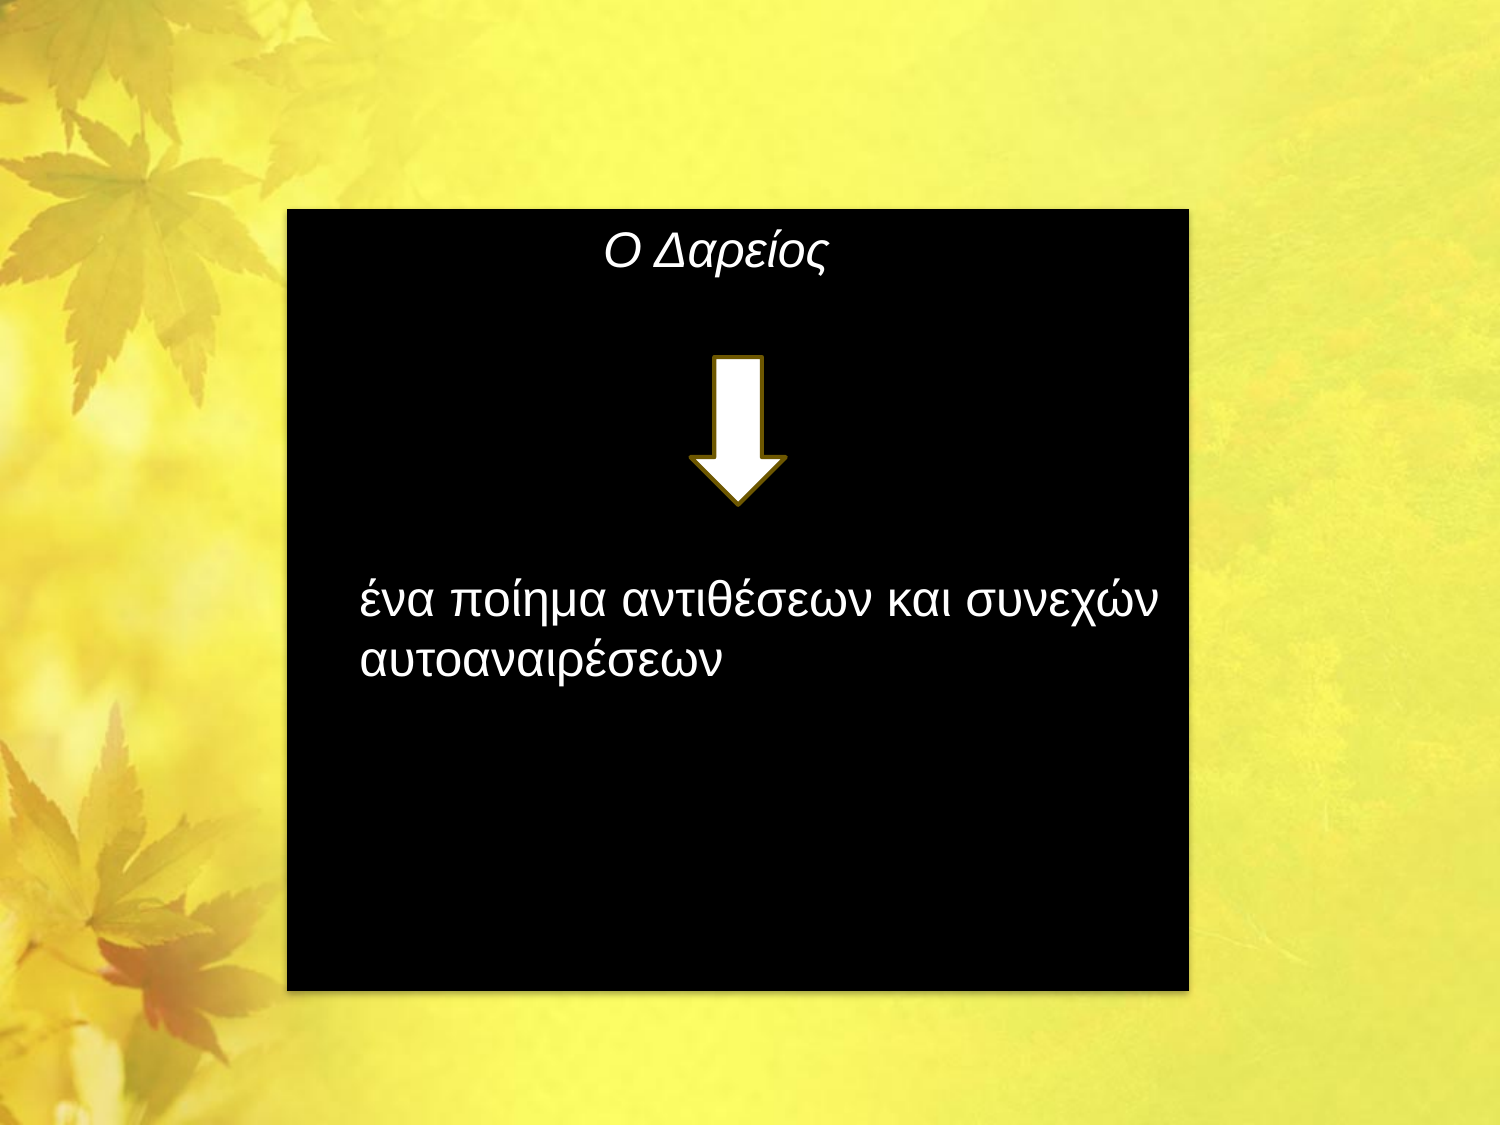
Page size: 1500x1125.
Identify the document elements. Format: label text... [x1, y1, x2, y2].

picture [0, 0, 1500, 1125]
text_box [688, 355, 788, 507]
list Ο Δαρείος ένα ποίημα αντιθέσεων και συνεχών αυτοαναιρέσεων [287, 209, 1189, 991]
